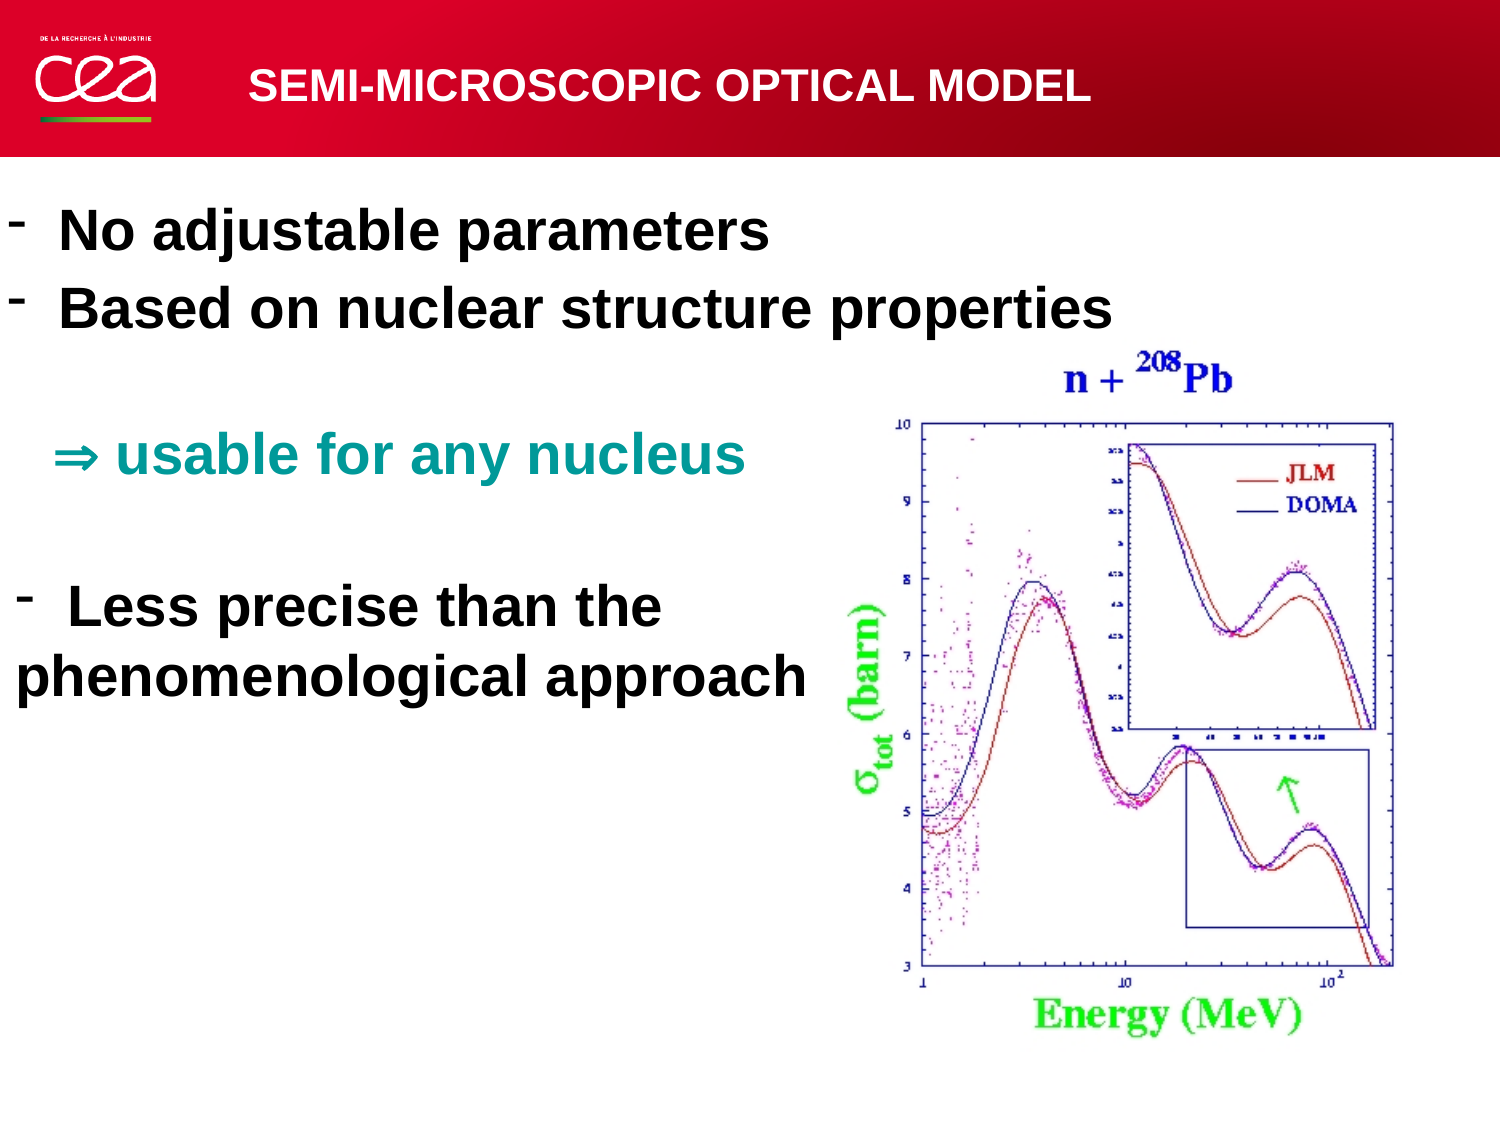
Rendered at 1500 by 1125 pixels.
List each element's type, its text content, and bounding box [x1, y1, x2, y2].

text_box Less precise than the phenomenological approach [0, 560, 782, 716]
picture [787, 334, 1451, 1064]
text_box No adjustable parameters [0, 184, 788, 270]
picture [0, 0, 1500, 157]
text_box SEMI-MICROSCOPIC OPTICAL MODEL [247, 8, 1436, 158]
text_box Based on nuclear structure properties [0, 262, 1131, 348]
text_box  usable for any nucleus [5, 408, 763, 494]
